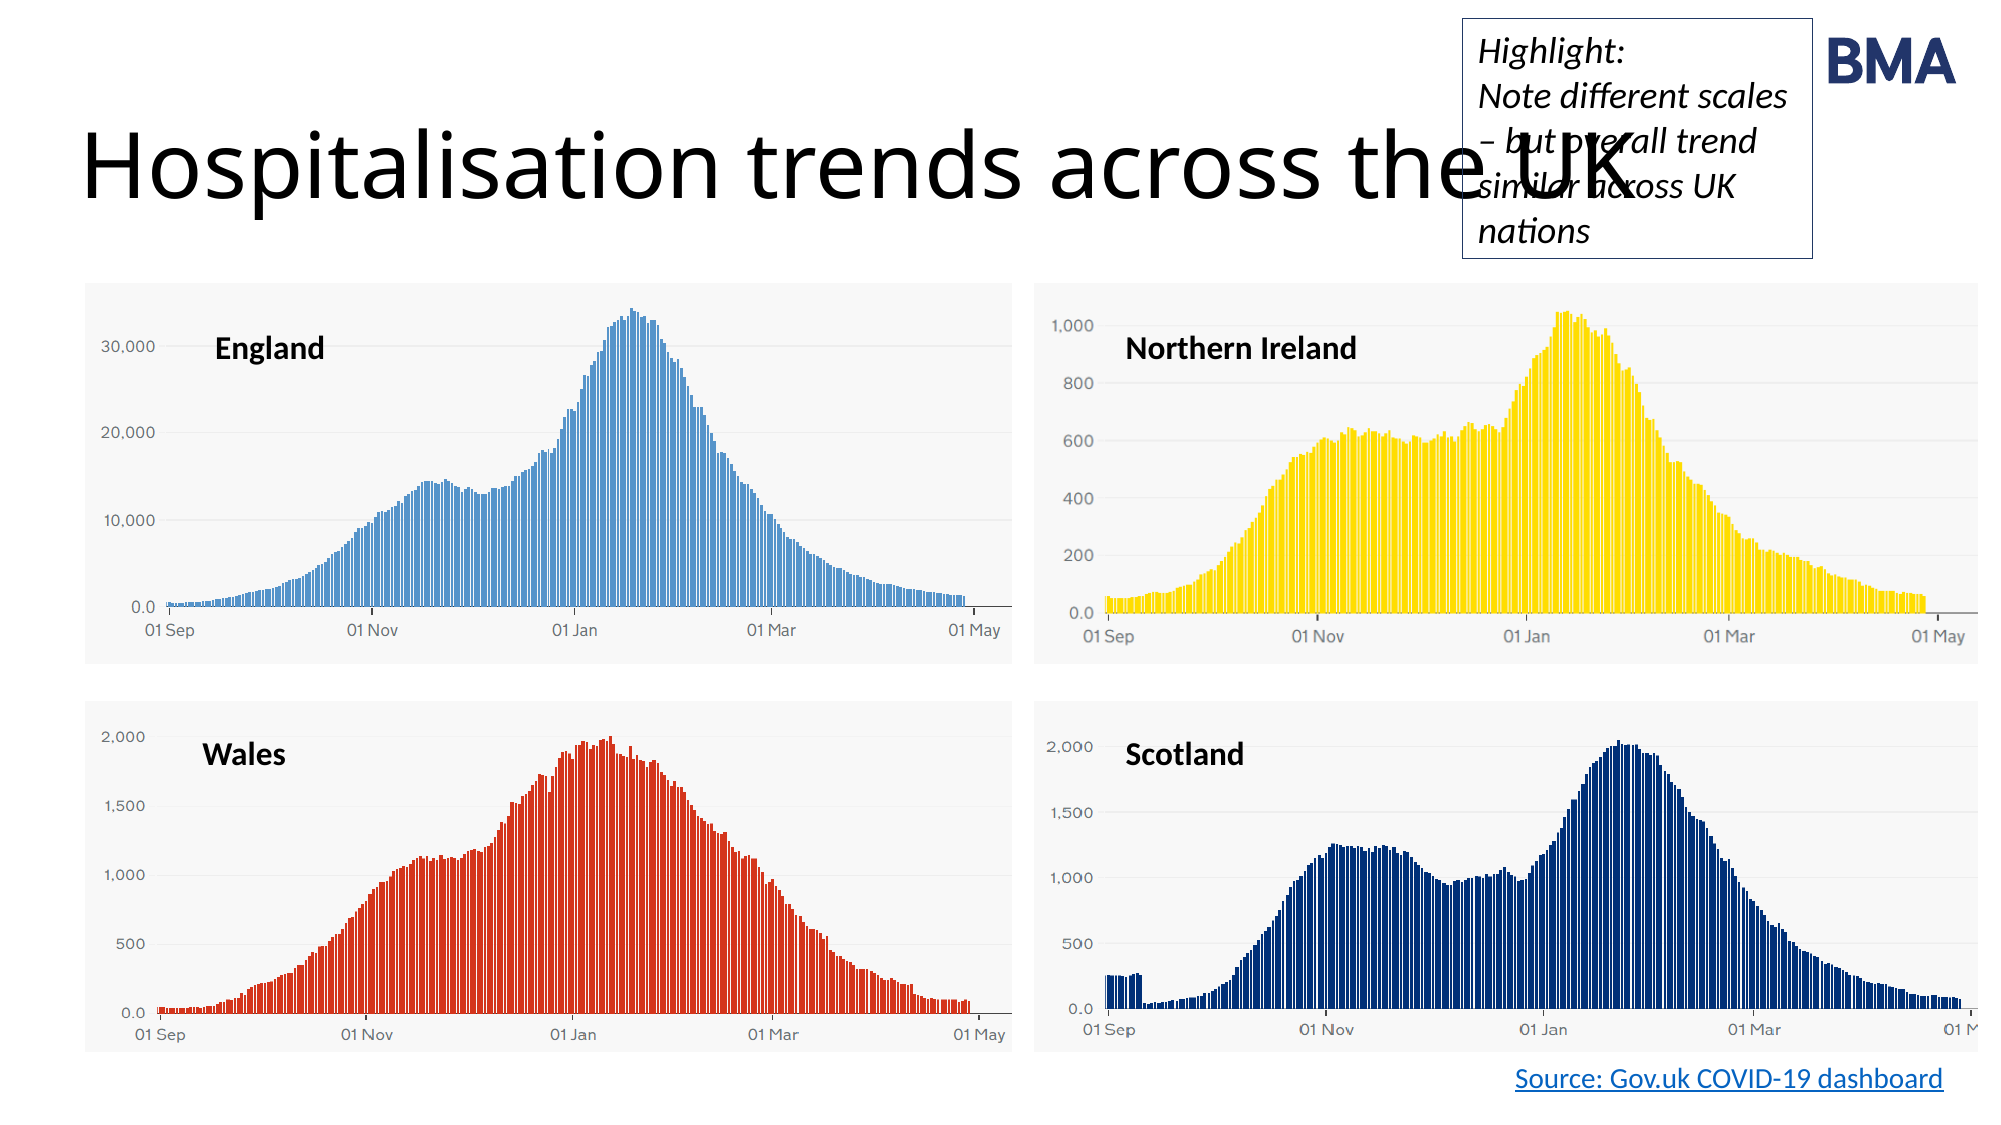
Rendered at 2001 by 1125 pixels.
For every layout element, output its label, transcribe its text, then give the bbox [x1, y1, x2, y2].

text_box Highlight: Note different scales – but overall trend similar across UK nations [1462, 18, 1813, 259]
picture [85, 701, 1012, 1052]
text_box Source: Gov.uk COVID-19 dashboard [1500, 1052, 1959, 1102]
picture [1034, 283, 1978, 664]
picture [85, 283, 1012, 664]
title Hospitalisation trends across the UK [64, 59, 1863, 278]
picture [1034, 701, 1978, 1052]
